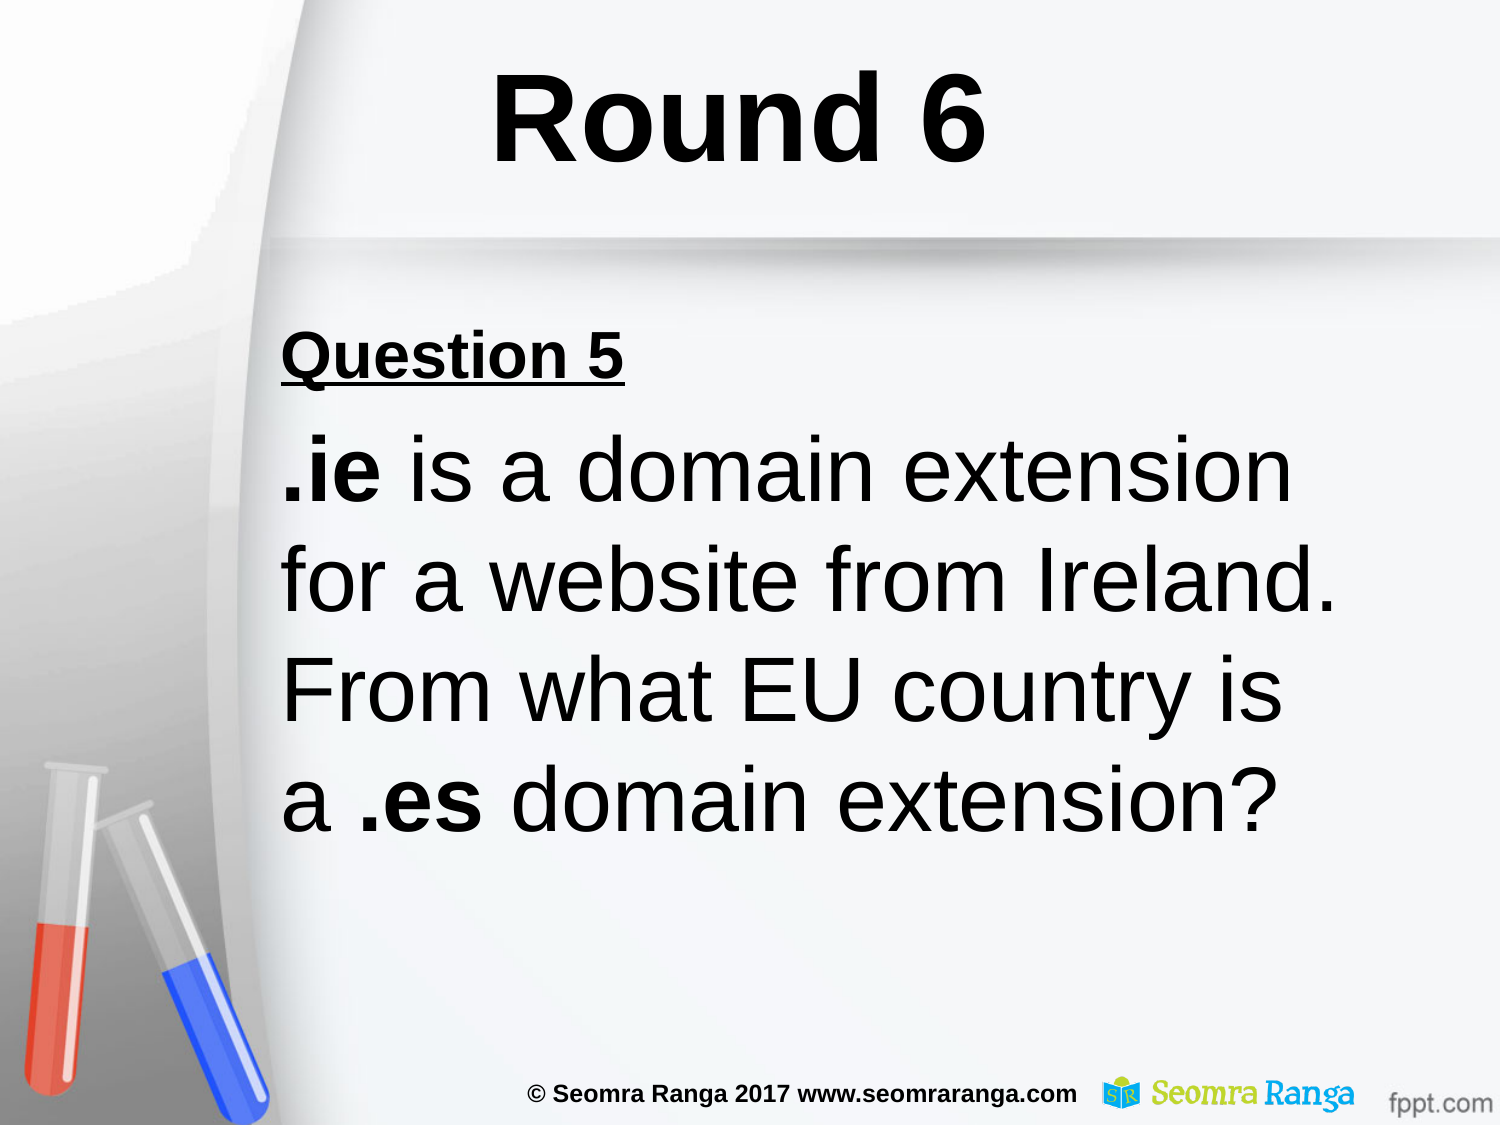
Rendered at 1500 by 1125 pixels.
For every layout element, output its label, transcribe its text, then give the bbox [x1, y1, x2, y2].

title Round 6 [64, 31, 1415, 192]
list Question 5 .ie is a domain extension for a website from Ireland. From what EU country is a .es domain extension? [265, 304, 1425, 1047]
picture [0, 0, 1500, 1125]
text_box © Seomra Ranga 2017 www.seomraranga.com [431, 1070, 1087, 1116]
